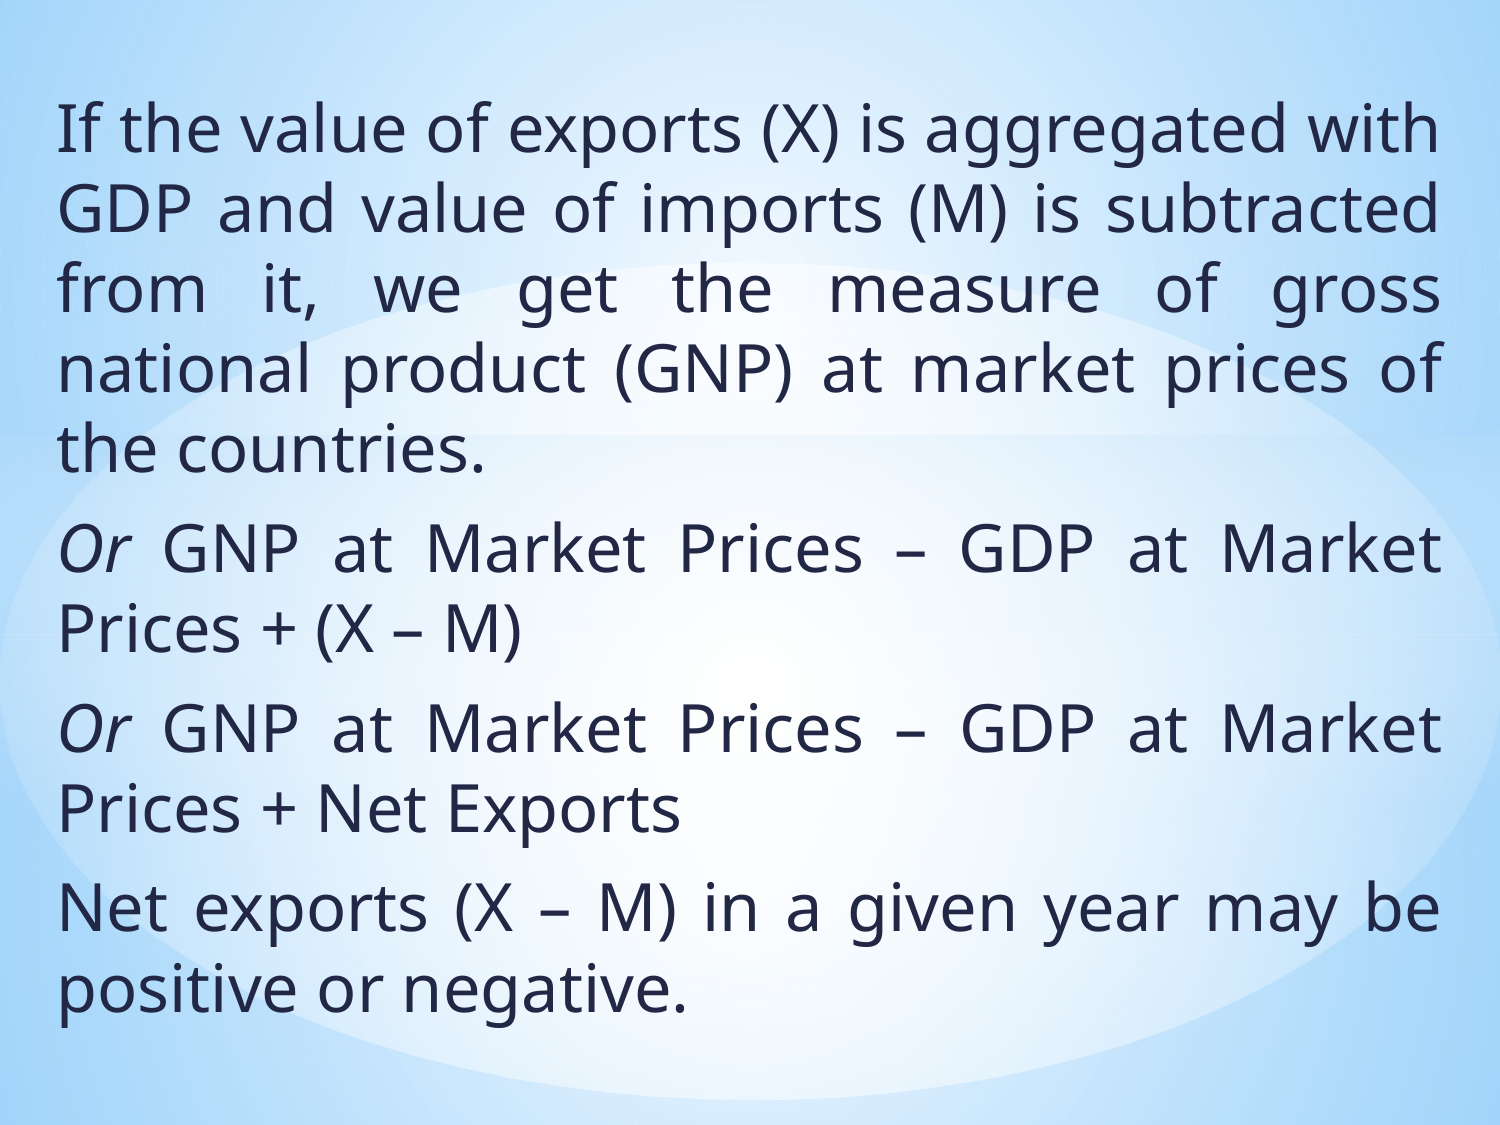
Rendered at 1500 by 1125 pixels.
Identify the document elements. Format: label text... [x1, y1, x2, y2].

subtitle If the value of exports (X) is aggregated with GDP and value of imports (M) is subtracted from it, we get the measure of gross national product (GNP) at market prices of the countries. Or GNP at Market Prices – GDP at Market Prices + (X – M) Or GNP at Market Prices – GDP at Market Prices + Net Exports Net exports (X – M) in a given year may be positive or negative. [41, 78, 1459, 1047]
